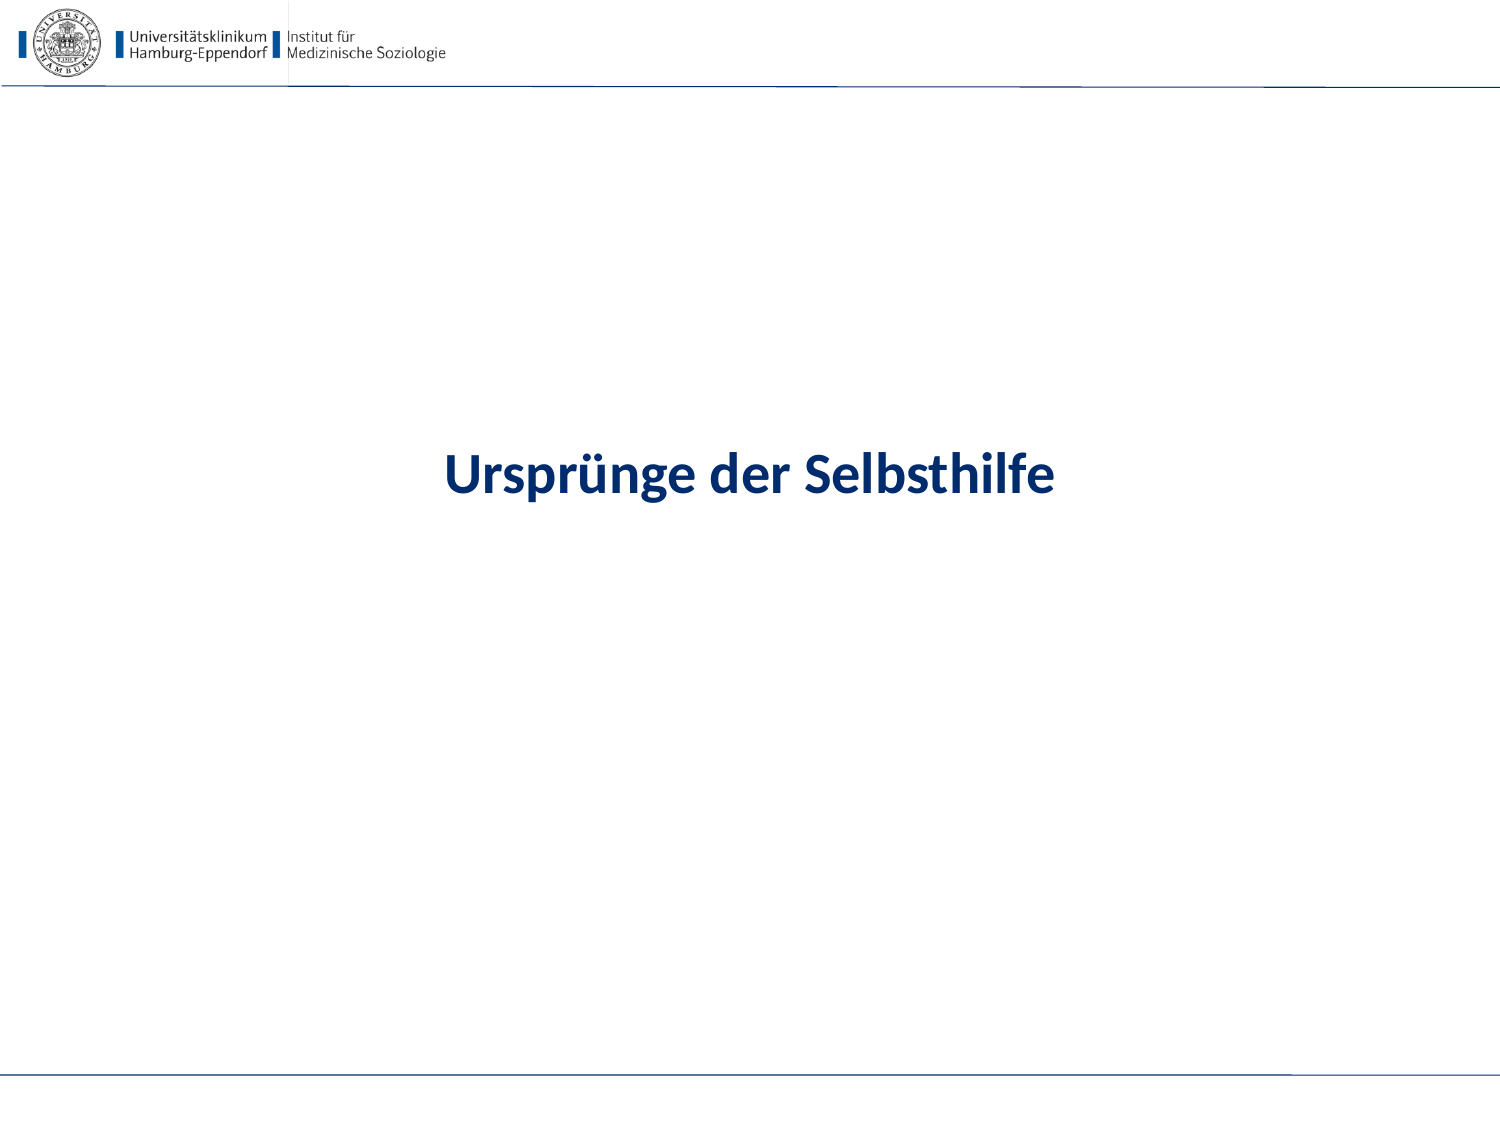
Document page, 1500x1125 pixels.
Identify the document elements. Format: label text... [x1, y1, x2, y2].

picture [11, 1, 455, 84]
title Ursprünge der Selbsthilfe [112, 349, 1388, 591]
